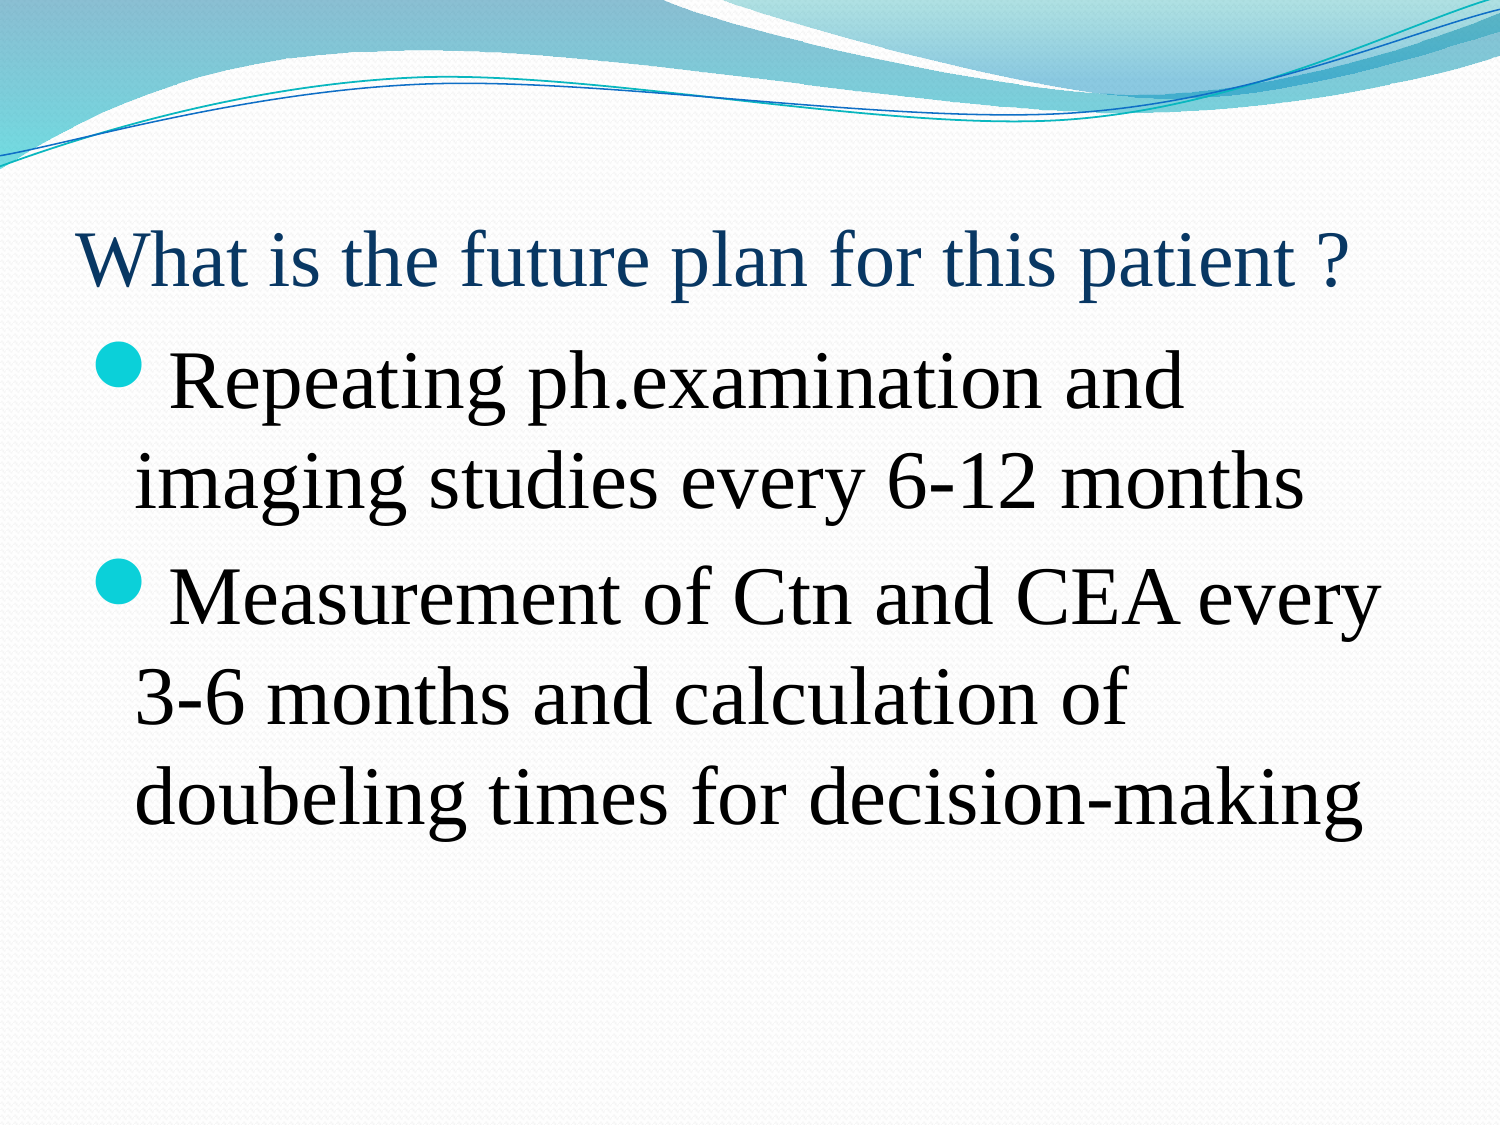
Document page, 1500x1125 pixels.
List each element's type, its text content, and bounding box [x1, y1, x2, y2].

title What is the future plan for this patient ? [75, 115, 1425, 303]
list Repeating ph.examination and imaging studies every 6-12 months Measurement of Ctn and CEA every 3-6 months and calculation of doubeling times for decision-making [75, 317, 1425, 1038]
